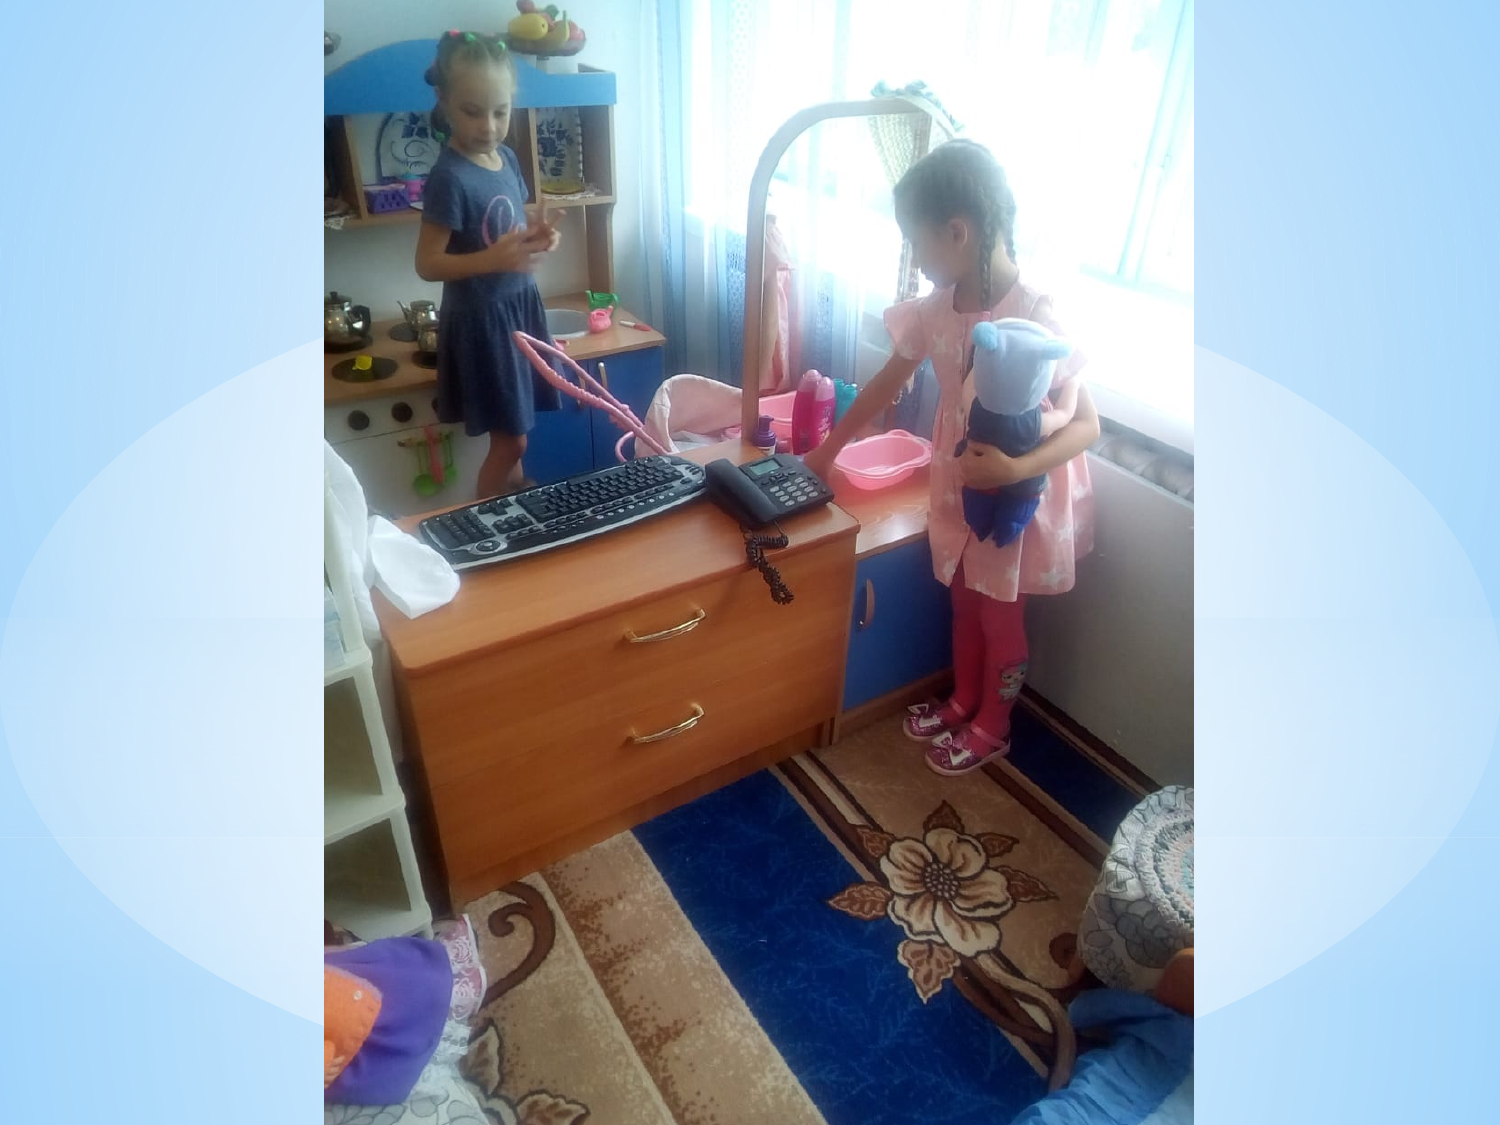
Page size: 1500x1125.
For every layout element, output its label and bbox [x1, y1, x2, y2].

list [324, 0, 1194, 1125]
